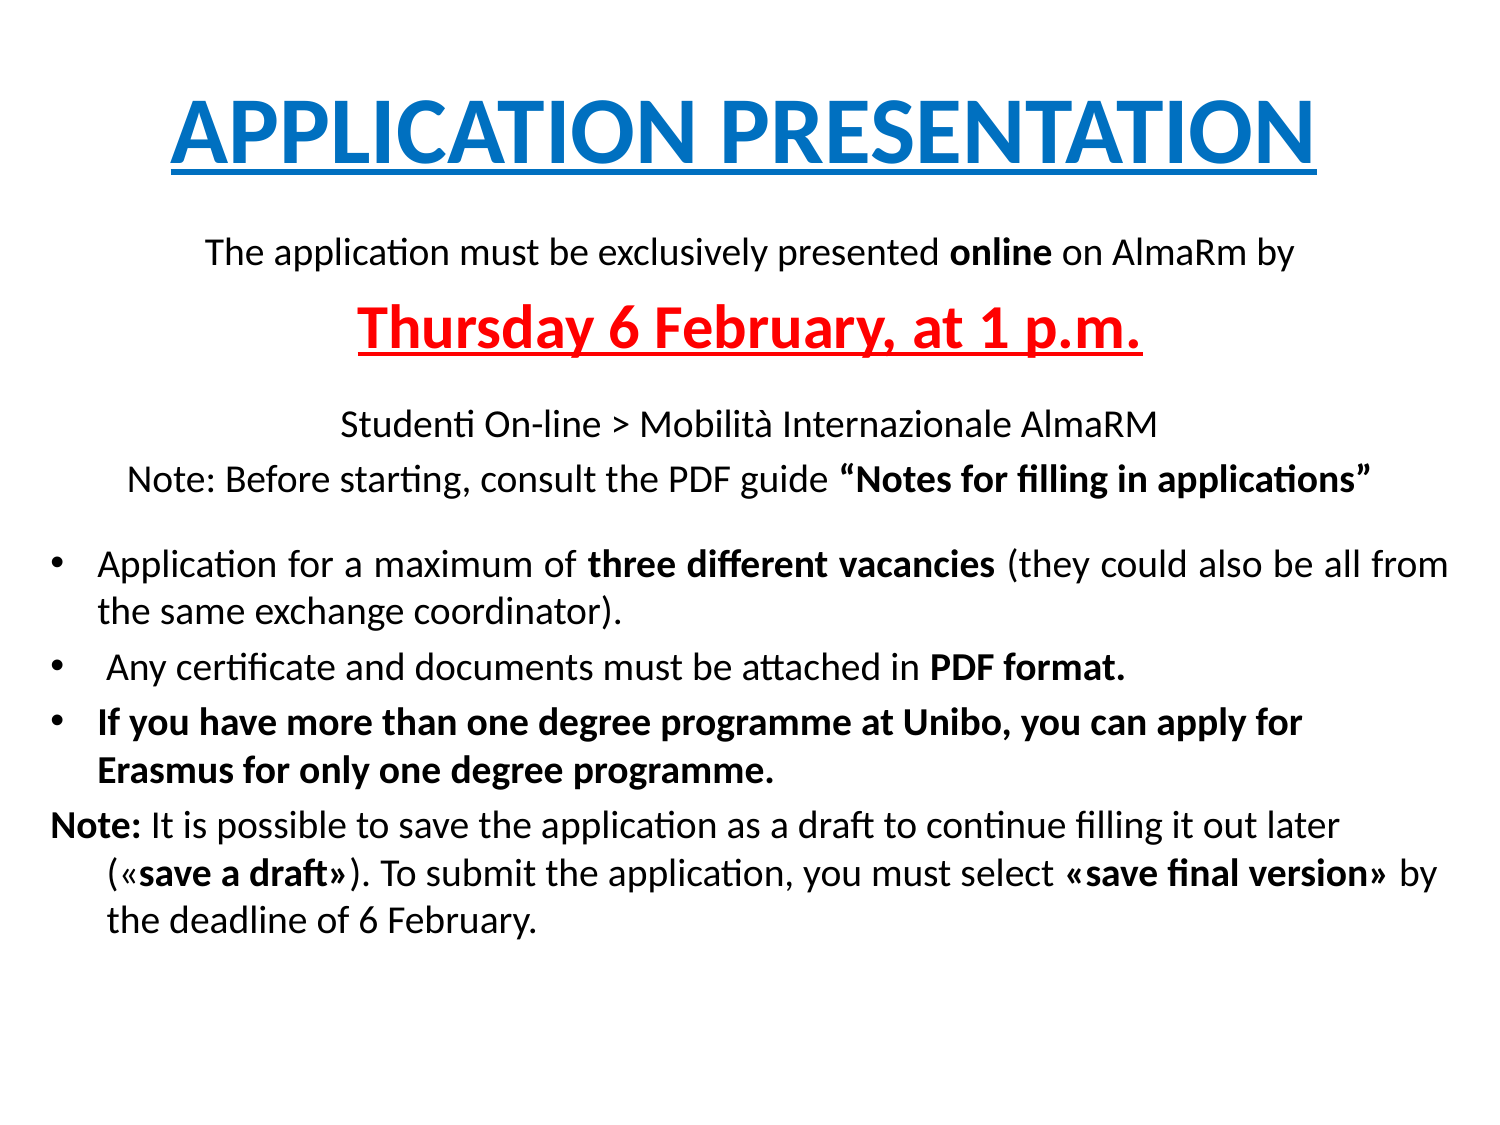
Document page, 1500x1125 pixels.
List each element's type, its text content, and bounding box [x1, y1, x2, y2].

subtitle The application must be exclusively presented online on AlmaRm by Thursday 6 February, at 1 p.m. Studenti On-line > Mobilità Internazionale AlmaRM Note: Before starting, consult the PDF guide “Notes for filling in applications” Application for a maximum of three different vacancies (they could also be all from the same exchange coordinator). Any certificate and documents must be attached in PDF format. If you have more than one degree programme at Unibo, you can apply for Erasmus for only one degree programme. Note: It is possible to save the application as a draft to continue filling it out later («save a draft»). To submit the application, you must select «save final version» by the deadline of 6 February. [35, 218, 1465, 1034]
title APPLICATION PRESENTATION [85, 30, 1403, 218]
